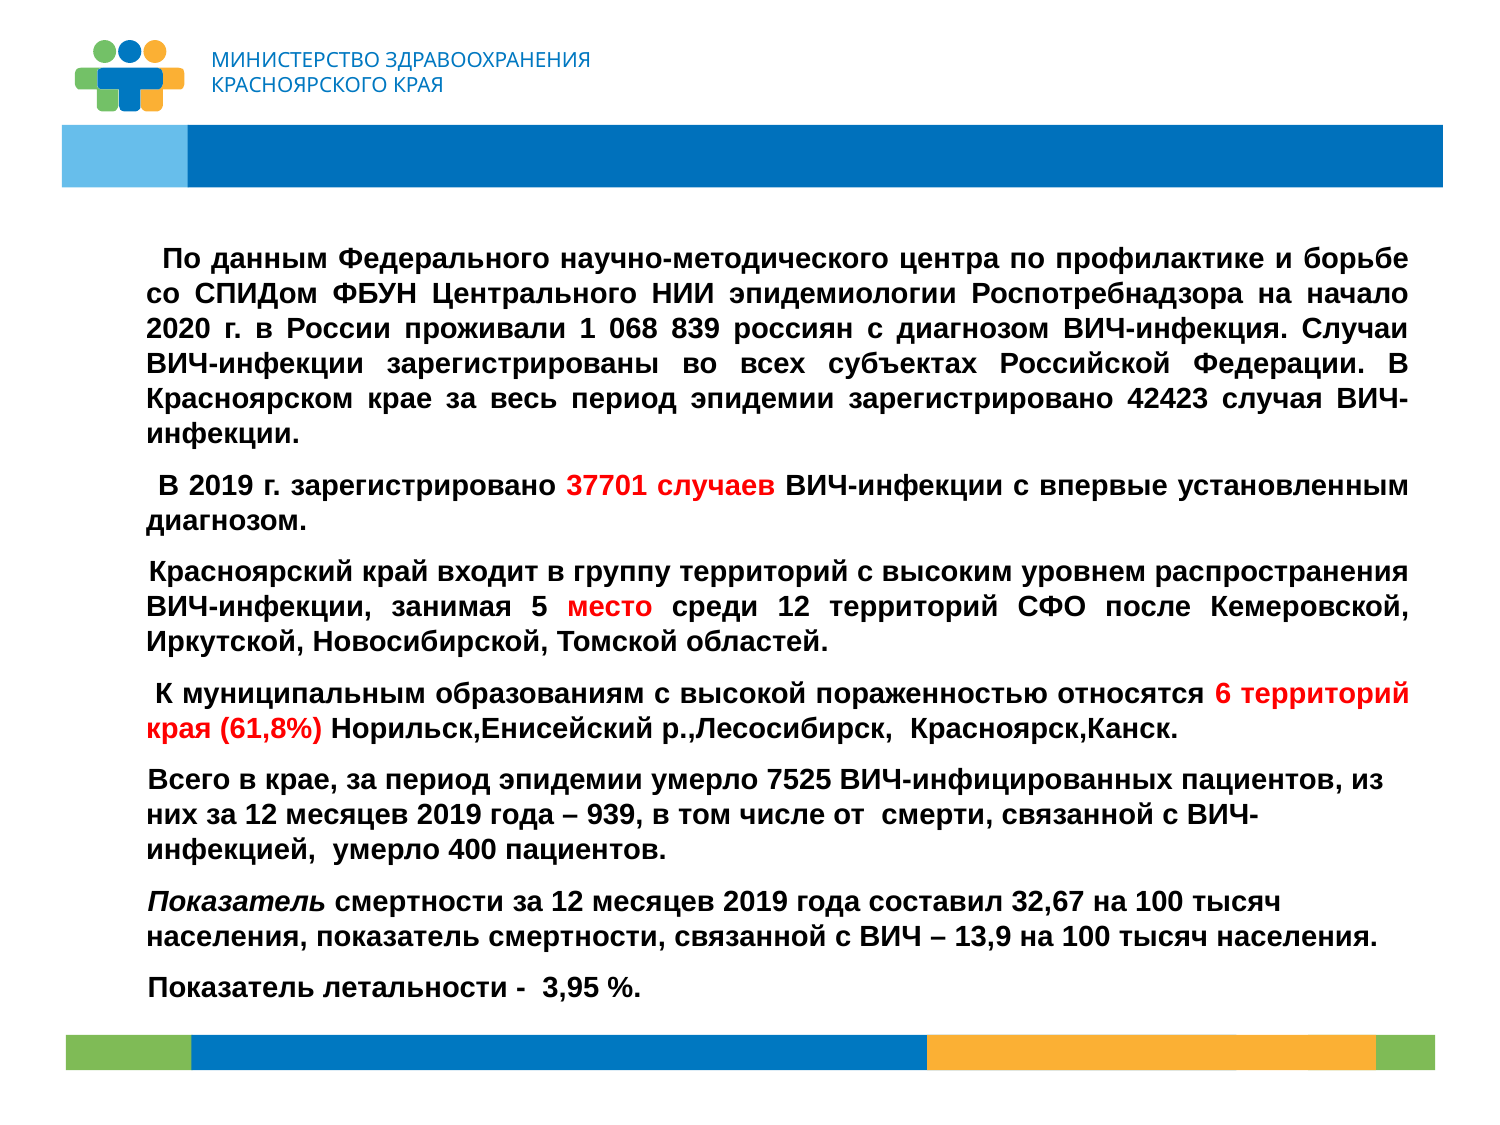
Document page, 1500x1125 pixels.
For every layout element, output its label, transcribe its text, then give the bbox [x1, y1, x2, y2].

list По данным Федерального научно-методического центра по профилактике и борьбе со СПИДом ФБУН Центрального НИИ эпидемиологии Роспотребнадзора на начало 2020 г. в России проживали 1 068 839 россиян с диагнозом ВИЧ-инфекция. Случаи ВИЧ-инфекции зарегистрированы во всех субъектах Российской Федерации. В Красноярском крае за весь период эпидемии зарегистрировано 42423 случая ВИЧ-инфекции. В 2019 г. зарегистрировано 37701 случаев ВИЧ-инфекции с впервые установленным диагнозом. Красноярский край входит в группу территорий с высоким уровнем распространения ВИЧ-инфекции, занимая 5 место среди 12 территорий СФО после Кемеровской, Иркутской, Новосибирской, Томской областей. К муниципальным образованиям с высокой пораженностью относятся 6 территорий края (61,8%) Норильск,Енисейский р.,Лесосибирск, Красноярск,Канск. Всего в крае, за период эпидемии умерло 7525 ВИЧ-инфицированных пациентов, из них за 12 месяцев 2019 года – 939, в том числе от смерти, связанной с ВИЧ-инфекцией, умерло 400 пациентов. Показатель смертности за 12 месяцев 2019 года составил 32,67 на 100 тысяч населения, показатель смертности, связанной с ВИЧ – 13,9 на 100 тысяч населения. Показатель летальности - 3,95 %. [75, 231, 1425, 1005]
title [103, 185, 1397, 231]
